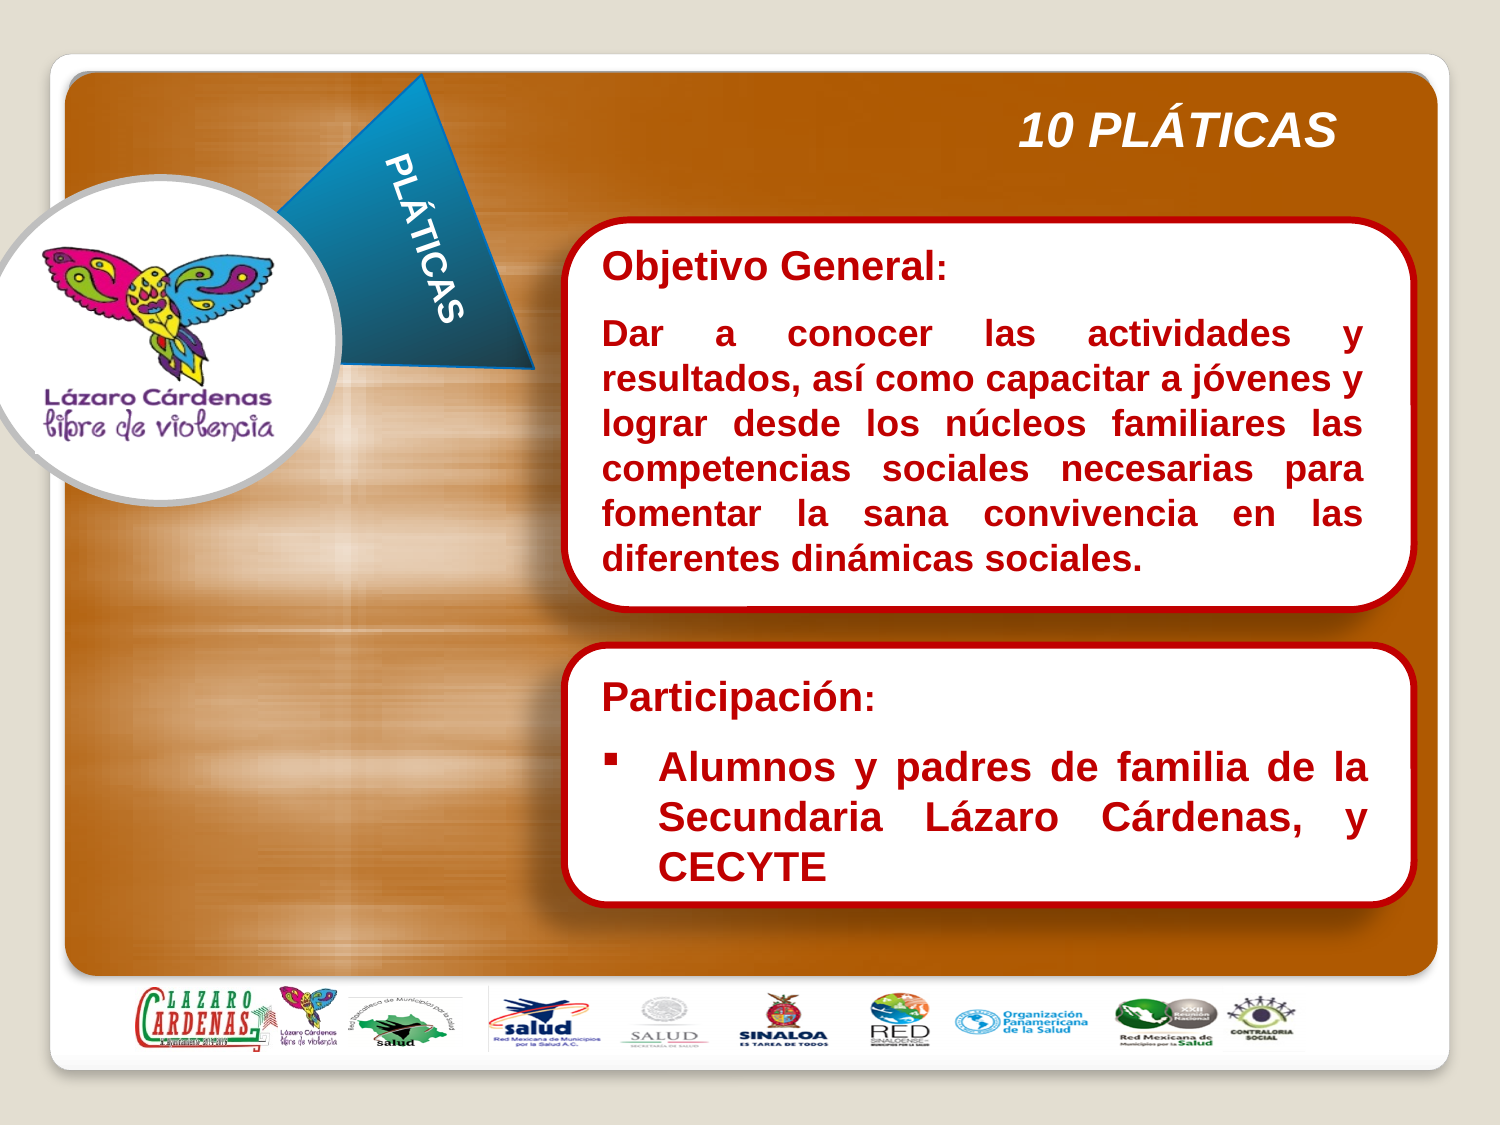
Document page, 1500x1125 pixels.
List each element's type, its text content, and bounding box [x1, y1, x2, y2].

text_box 10 PLÁTICAS [1210, 90, 1353, 166]
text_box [253, 96, 486, 421]
text_box Objetivo General: Dar a conocer las actividades y resultados, así como capacitar a jóvenes y lograr desde los núcleos familiares las competencias sociales necesarias para fomentar la sana convivencia en las diferentes dinámicas sociales. [1210, 231, 1379, 587]
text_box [0, 177, 340, 504]
text_box Participación: Alumnos y padres de familia de la Secundaria Lázaro Cárdenas, y CECYTE [1210, 662, 1384, 897]
text_box [1210, 641, 1418, 909]
text_box [1210, 216, 1418, 614]
picture [135, 0, 1306, 1125]
